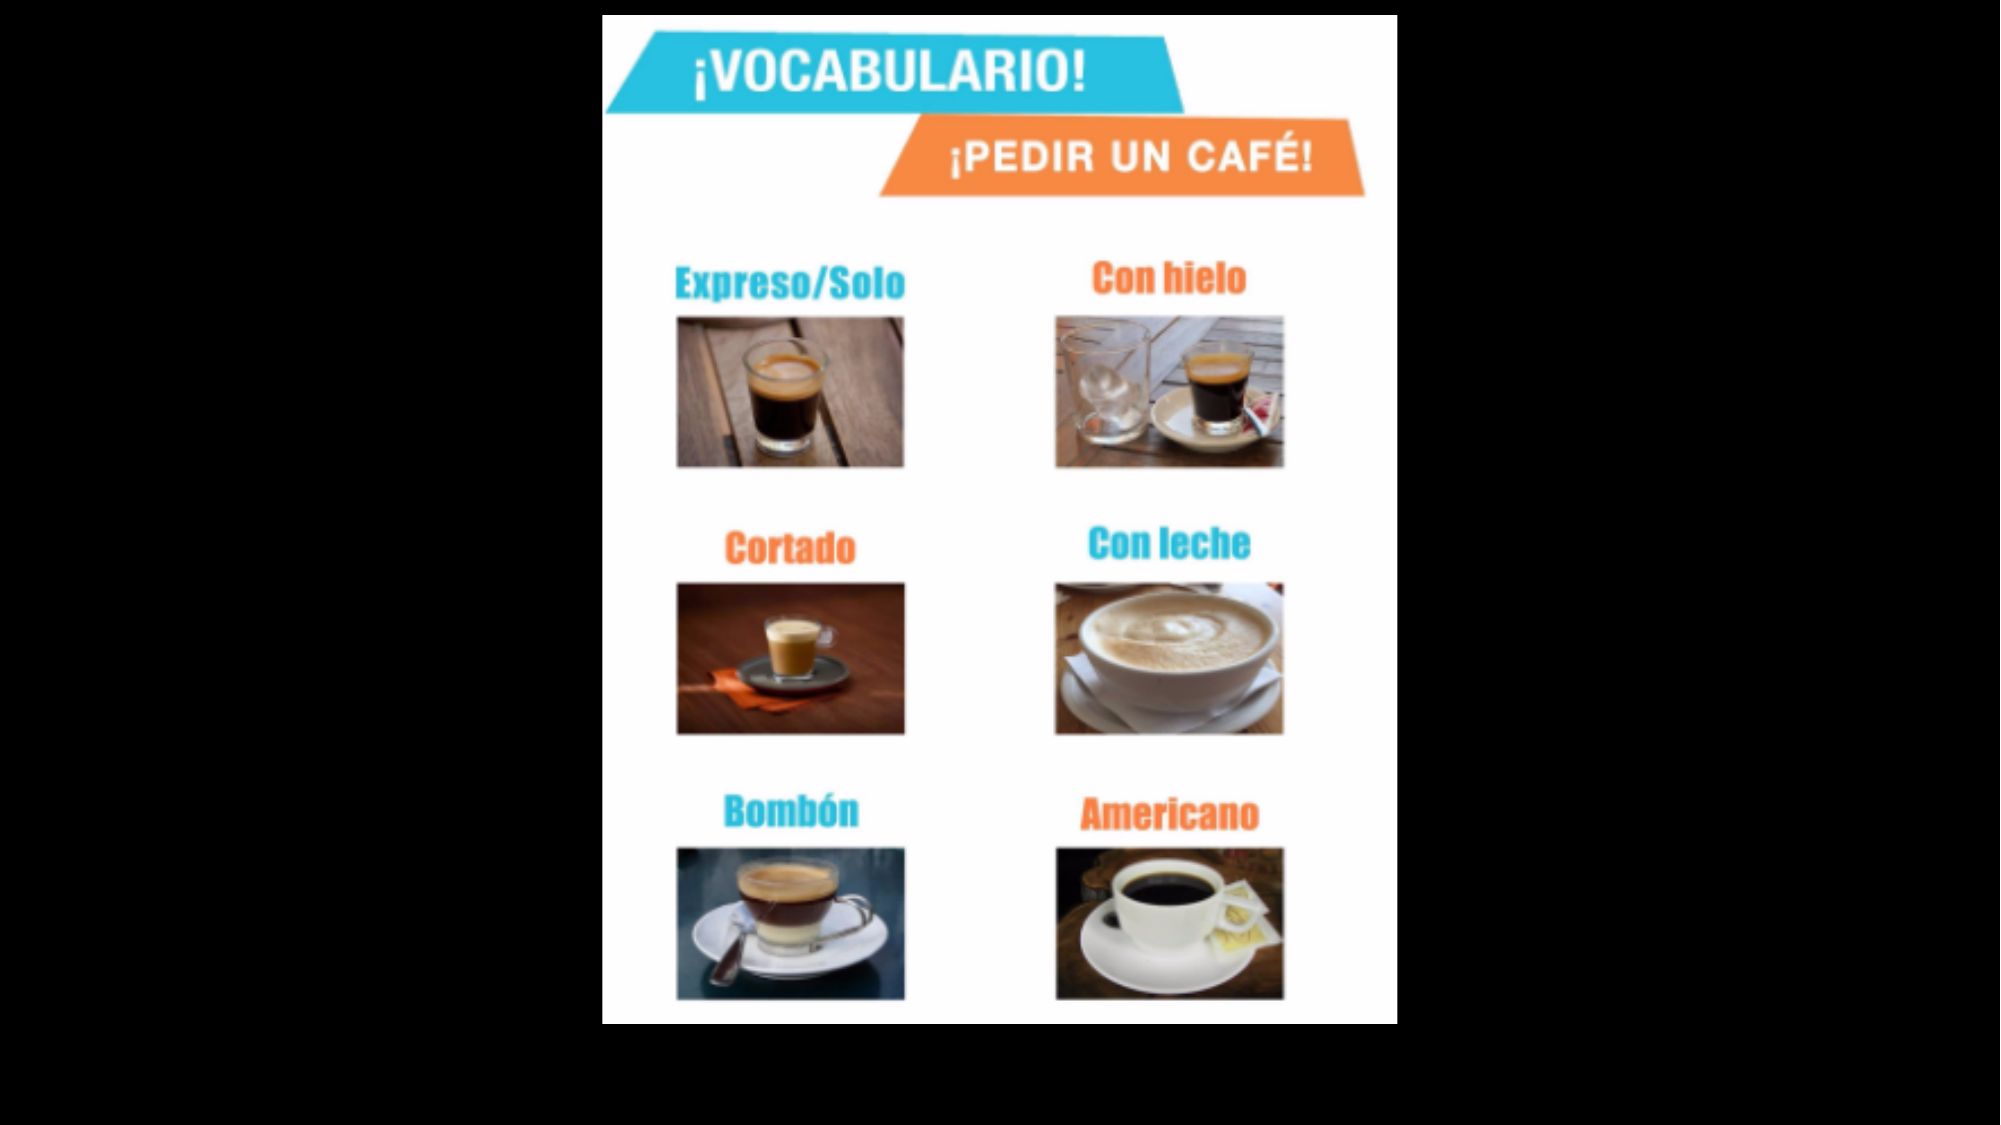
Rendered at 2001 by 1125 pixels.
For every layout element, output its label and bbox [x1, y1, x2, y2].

picture [602, 0, 1398, 1024]
